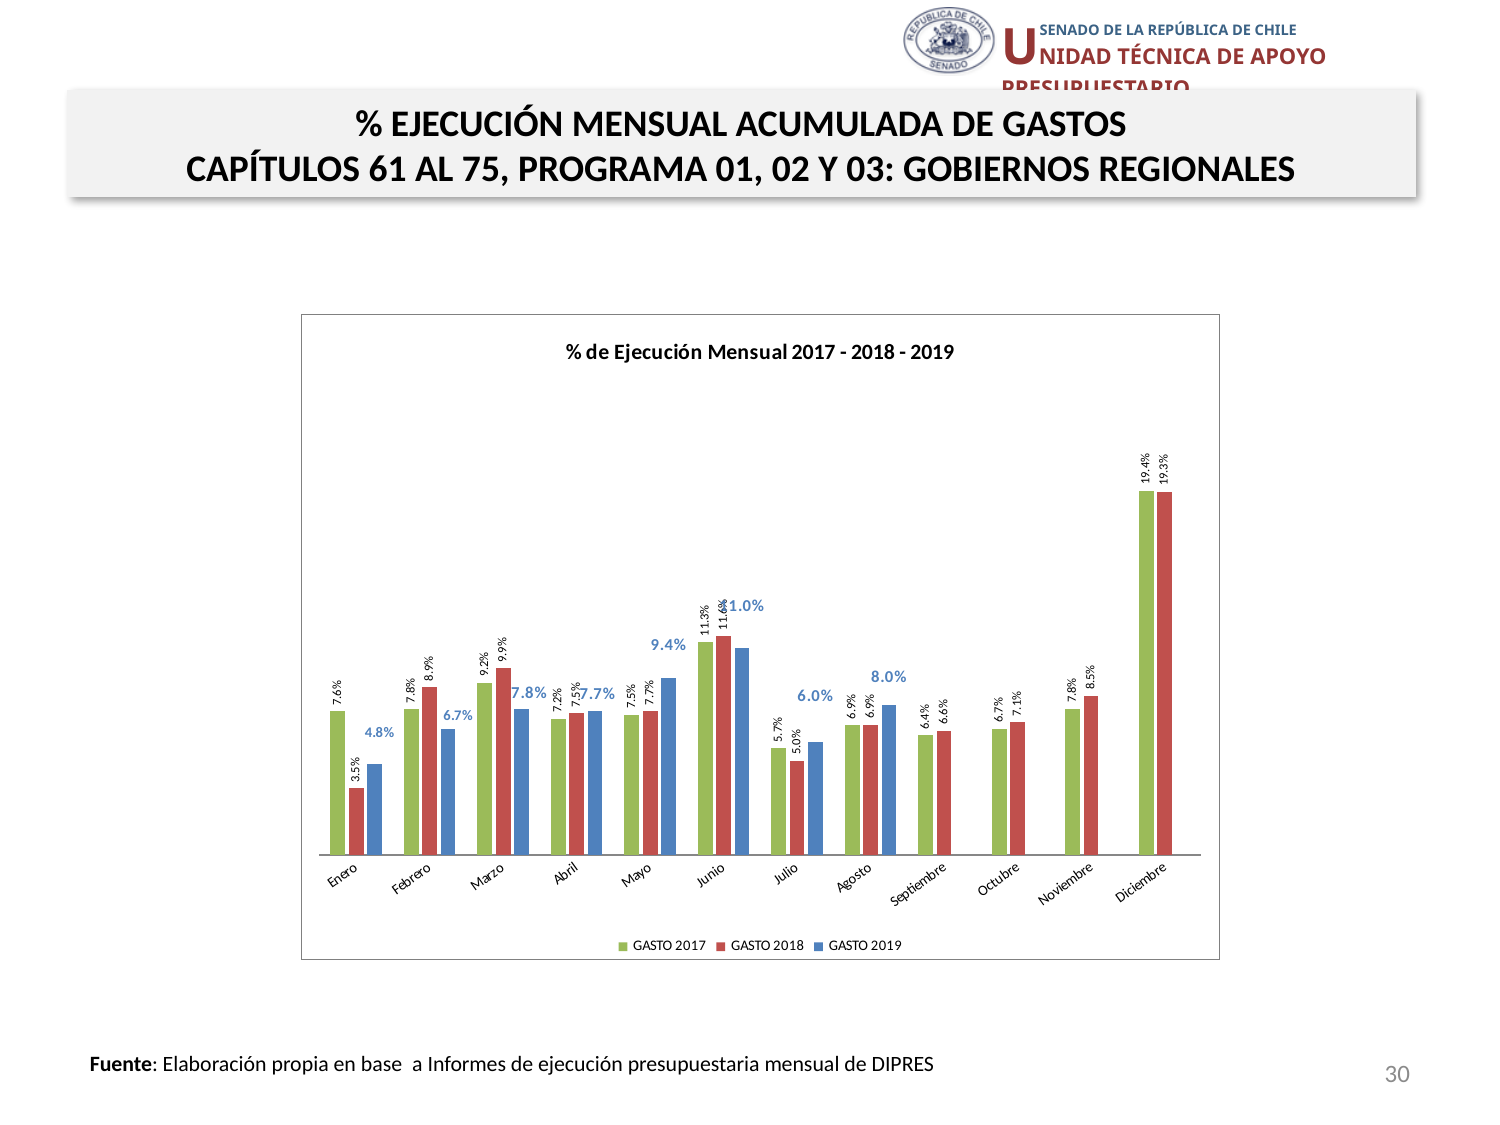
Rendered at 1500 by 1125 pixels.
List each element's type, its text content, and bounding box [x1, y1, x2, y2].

chart [300, 314, 1220, 960]
picture [903, 7, 997, 76]
text_box % EJECUCIÓN MENSUAL ACUMULADA DE GASTOS CAPÍTULOS 61 AL 75, PROGRAMA 01, 02 Y 03: GOBIERNOS REGIONALES [67, 90, 1415, 197]
slide_number 30 [1074, 1042, 1425, 1103]
